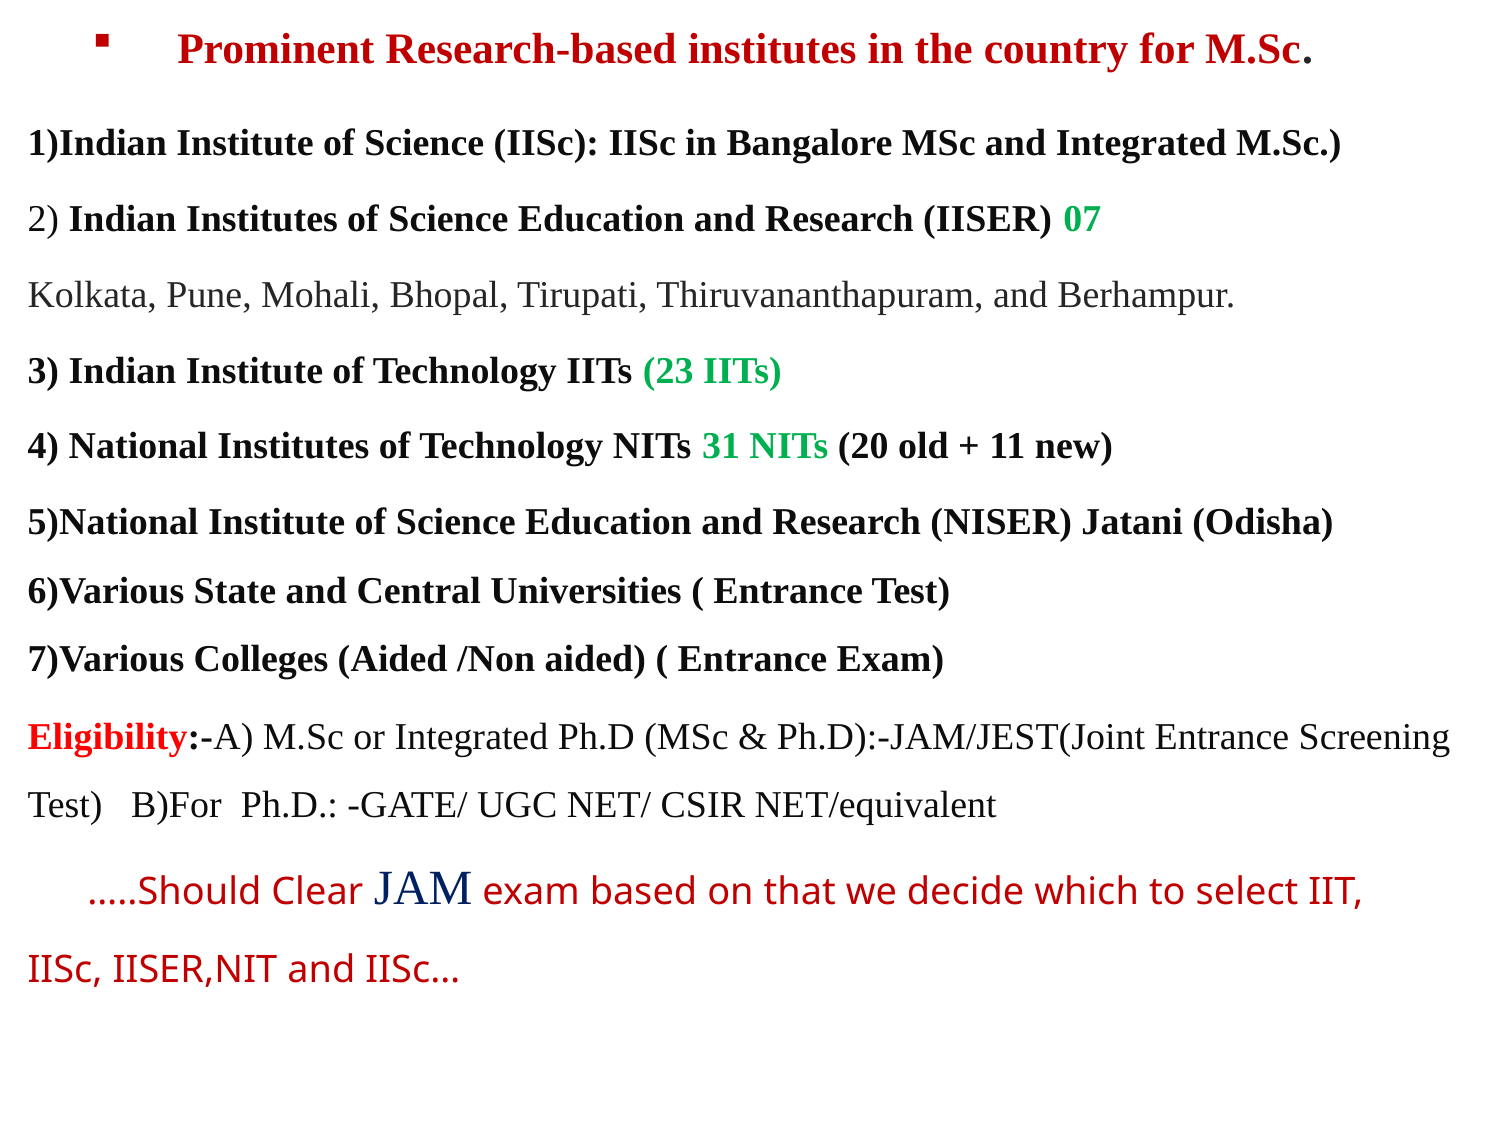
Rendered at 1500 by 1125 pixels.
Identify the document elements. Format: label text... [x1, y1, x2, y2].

list 1)Indian Institute of Science (IISc): IISc in Bangalore MSc and Integrated M.Sc.) 2) Indian Institutes of Science Education and Research (IISER) 07 Kolkata, Pune, Mohali, Bhopal, Tirupati, Thiruvananthapuram, and Berhampur. 3) Indian Institute of Technology IITs (23 IITs) 4) National Institutes of Technology NITs 31 NITs (20 old + 11 new) 5)National Institute of Science Education and Research (NISER) Jatani (Odisha) 6)Various State and Central Universities ( Entrance Test) 7)Various Colleges (Aided /Non aided) ( Entrance Exam) Eligibility:-A) M.Sc or Integrated Ph.D (MSc & Ph.D):-JAM/JEST(Joint Entrance Screening Test) B)For Ph.D.: -GATE/ UGC NET/ CSIR NET/equivalent …..Should Clear JAM exam based on that we decide which to select IIT, IISc, IISER,NIT and IISc… [12, 87, 1475, 1075]
title Prominent Research-based institutes in the country for M.Sc. [0, 12, 1425, 80]
